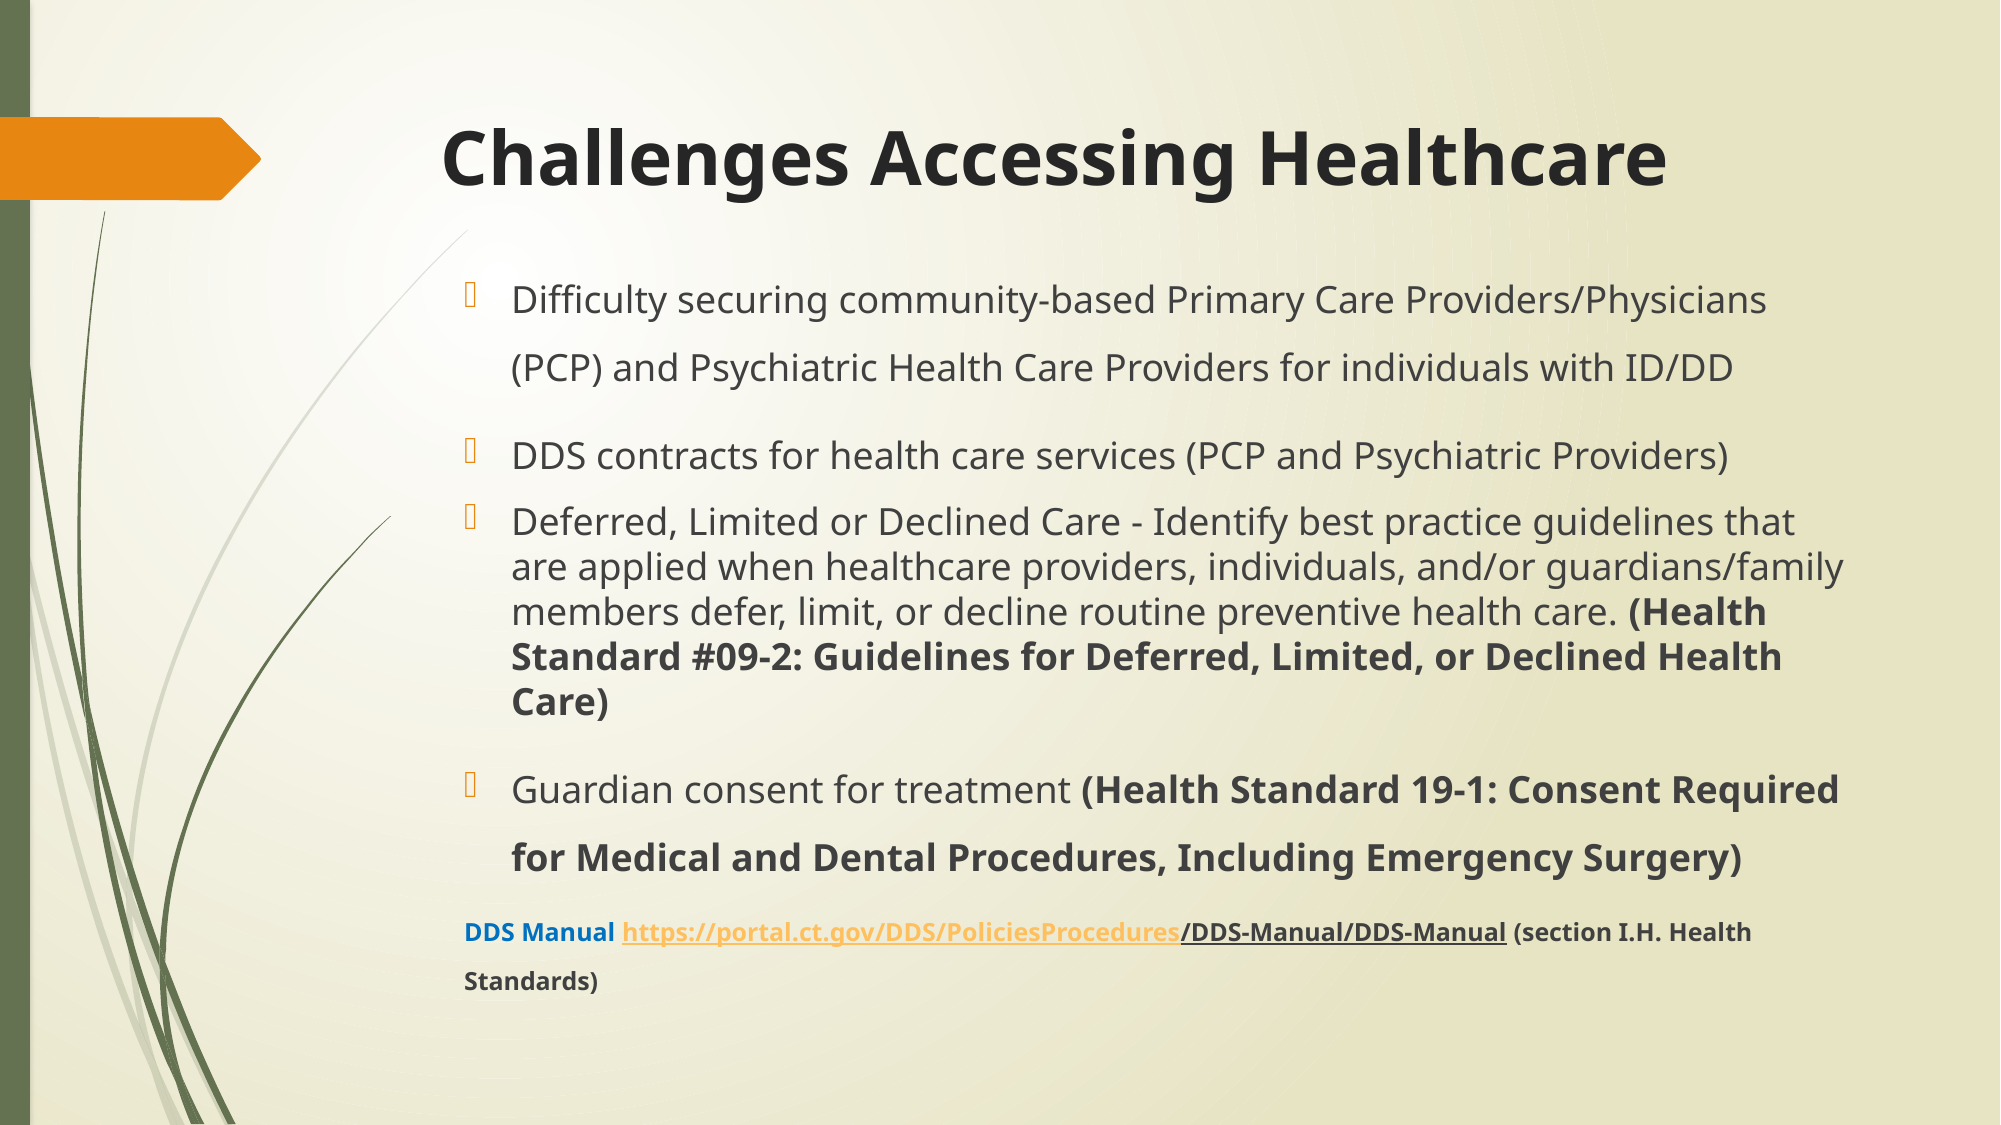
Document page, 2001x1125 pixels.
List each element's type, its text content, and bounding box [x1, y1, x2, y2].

title Challenges Accessing Healthcare [425, 102, 1888, 313]
list Difficulty securing community-based Primary Care Providers/Physicians (PCP) and Psychiatric Health Care Providers for individuals with ID/DD DDS contracts for health care services (PCP and Psychiatric Providers) Deferred, Limited or Declined Care - Identify best practice guidelines that are applied when healthcare providers, individuals, and/or guardians/family members defer, limit, or decline routine preventive health care. (Health Standard #09-2: Guidelines for Deferred, Limited, or Declined Health Care) Guardian consent for treatment (Health Standard 19-1: Consent Required for Medical and Dental Procedures, Including Emergency Surgery) DDS Manual https://portal.ct.gov/DDS/PoliciesProcedures/DDS-Manual/DDS-Manual (section I.H. Health Standards) [374, 246, 1868, 1015]
